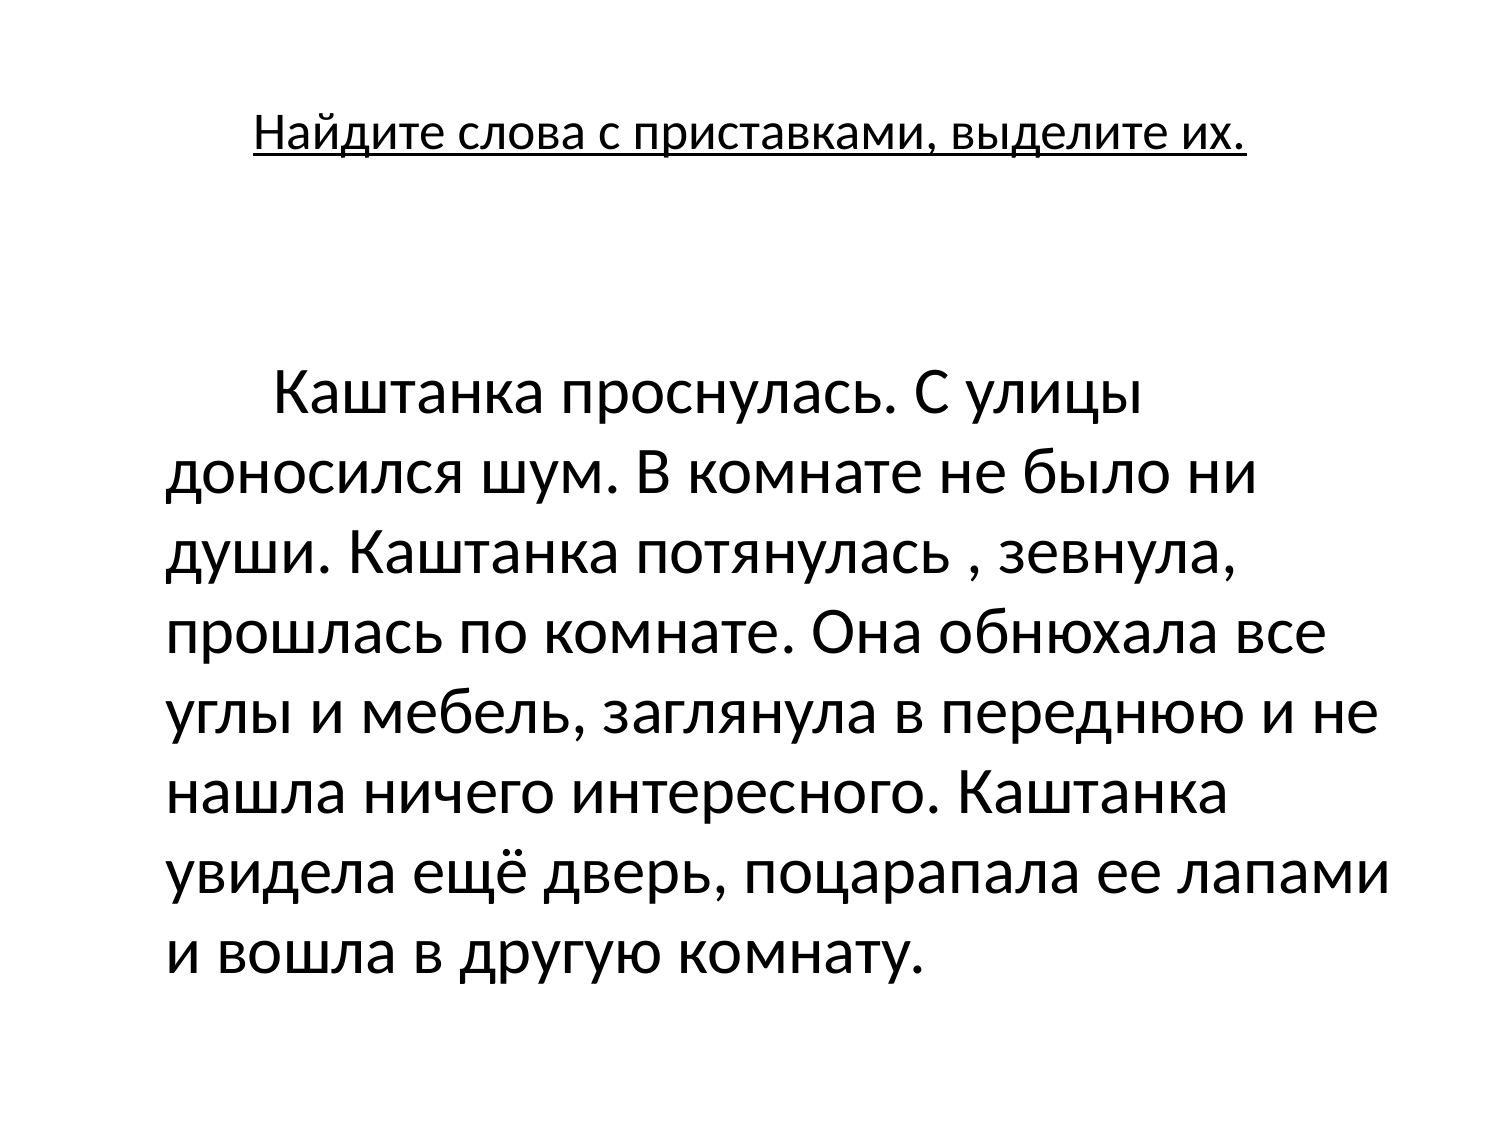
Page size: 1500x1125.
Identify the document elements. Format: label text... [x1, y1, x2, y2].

list Каштанка проснулась. С улицы доносился шум. В комнате не было ни души. Каштанка потянулась , зевнула, прошлась по комнате. Она обнюхала все углы и мебель, заглянула в переднюю и не нашла ничего интересного. Каштанка увидела ещё дверь, поцарапала ее лапами и вошла в другую комнату. [93, 339, 1425, 1043]
title Найдите слова с приставками, выделите их. [75, 23, 1425, 233]
